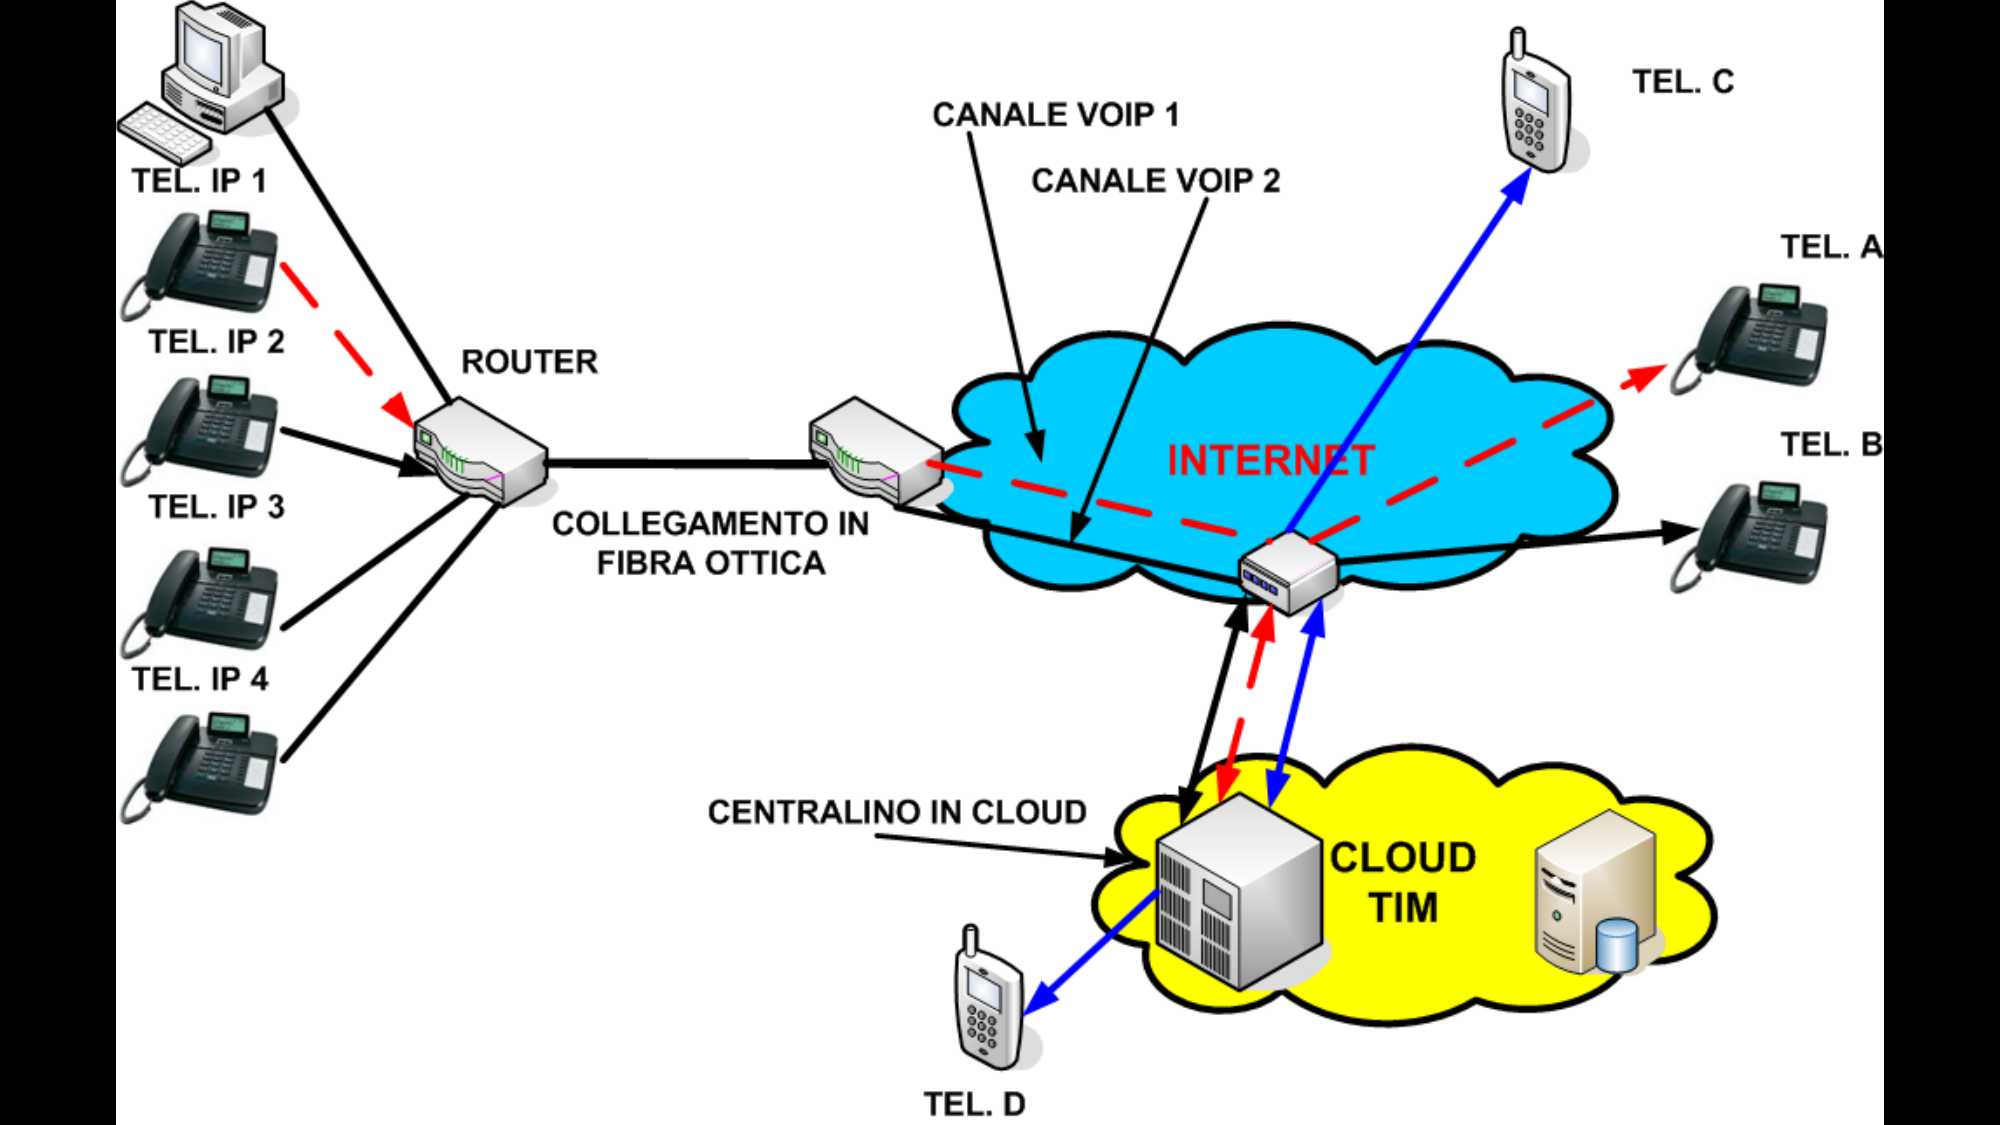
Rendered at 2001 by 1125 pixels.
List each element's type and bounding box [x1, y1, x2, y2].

picture [116, 0, 1884, 1125]
